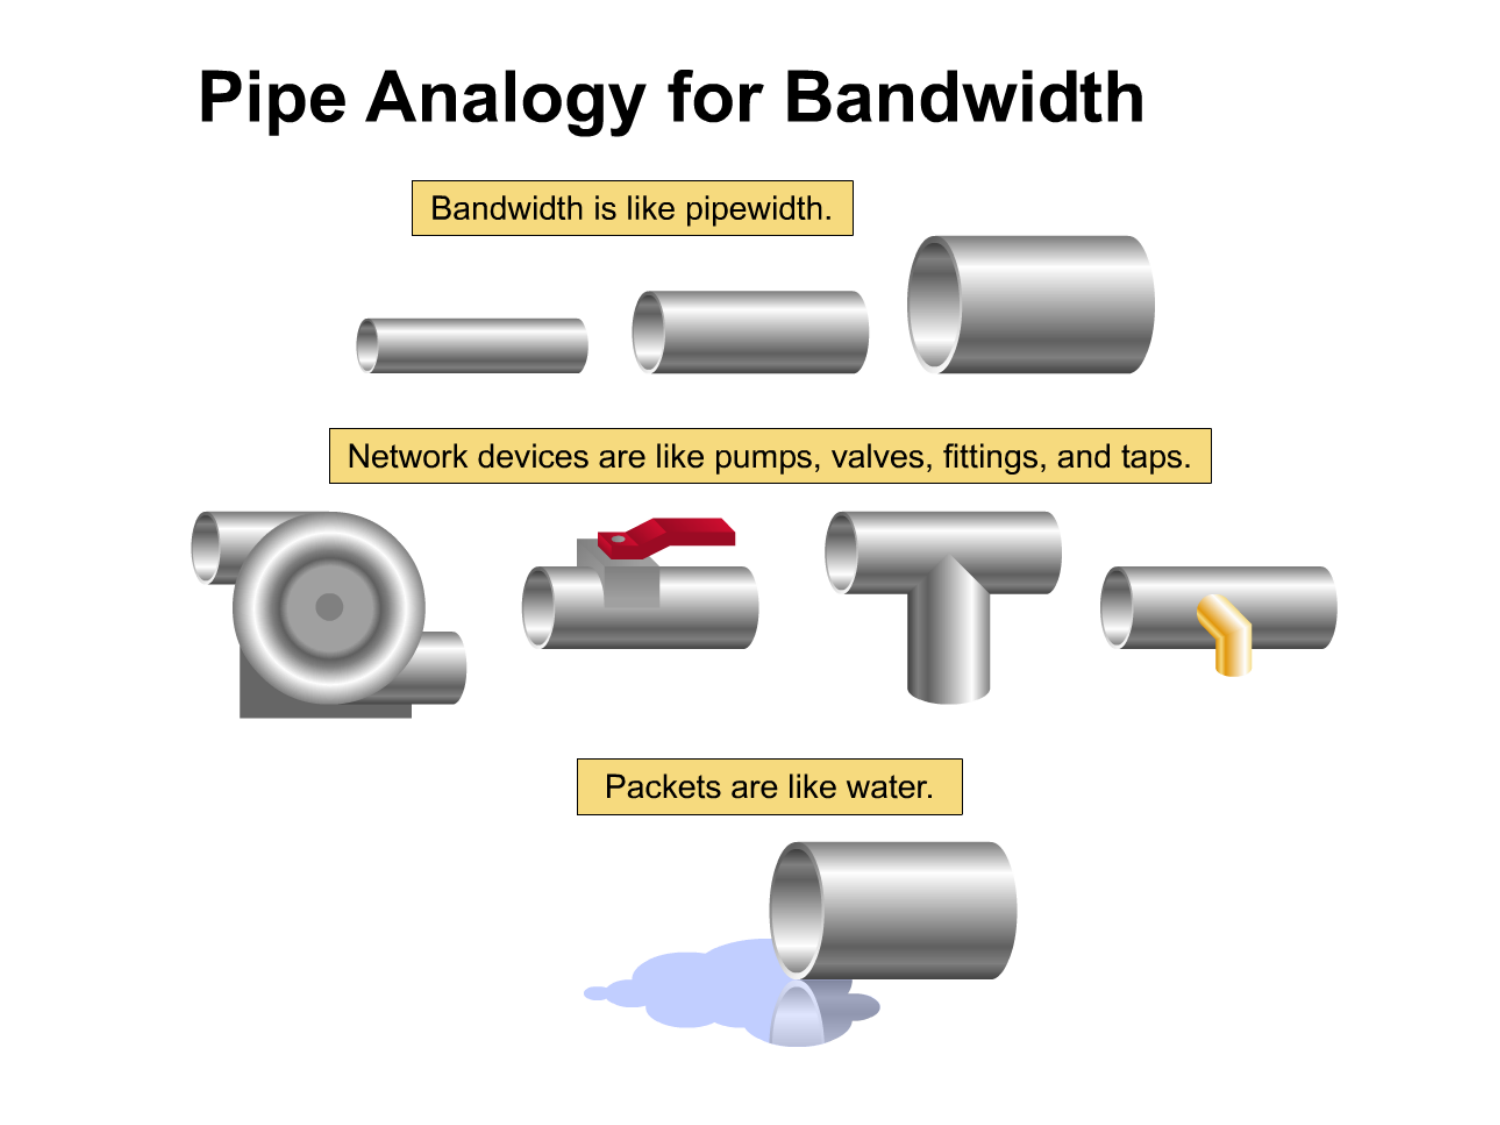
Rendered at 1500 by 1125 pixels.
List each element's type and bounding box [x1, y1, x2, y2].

picture [177, 43, 1355, 1091]
